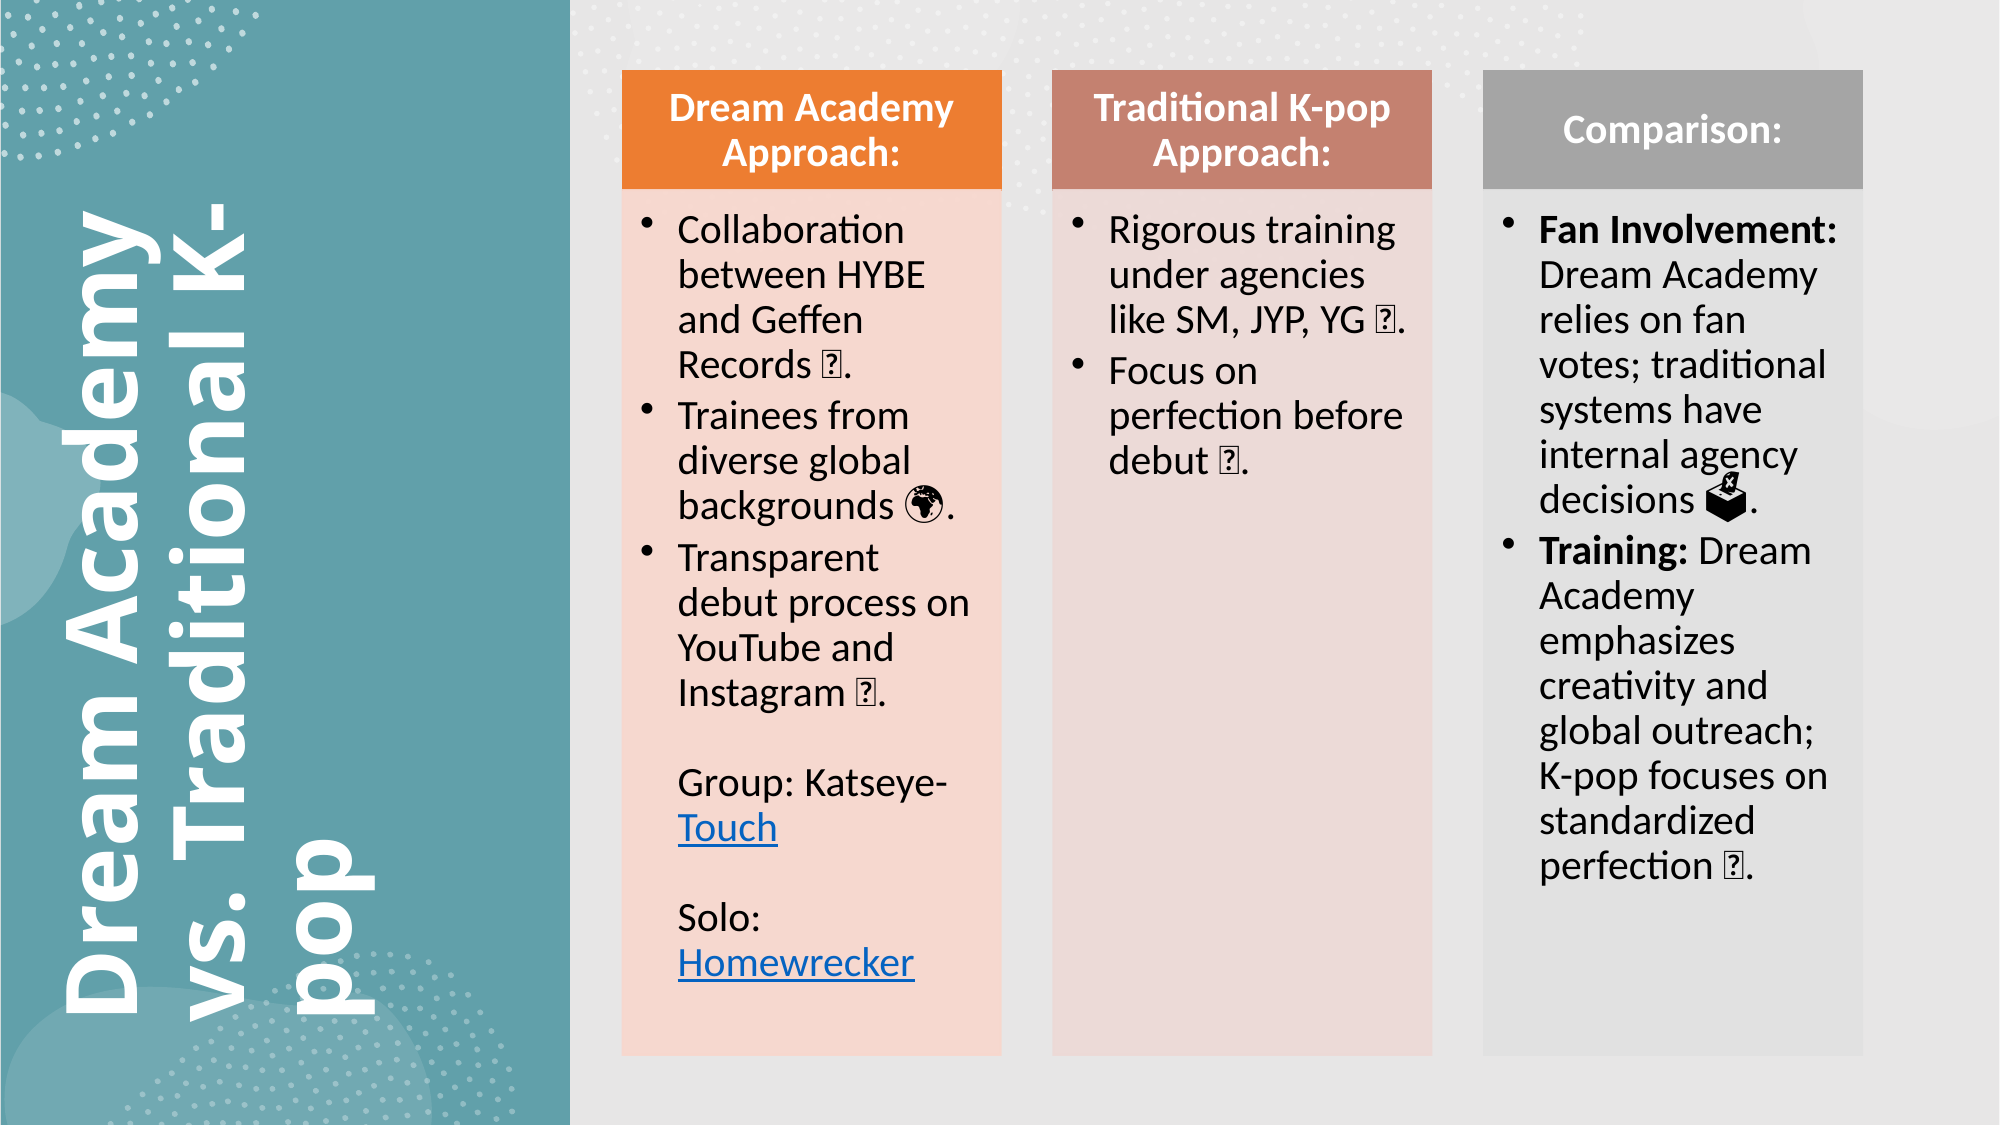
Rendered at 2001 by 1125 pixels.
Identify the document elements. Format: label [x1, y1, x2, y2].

list [622, 47, 1863, 1079]
text_box [0, 0, 2000, 1125]
